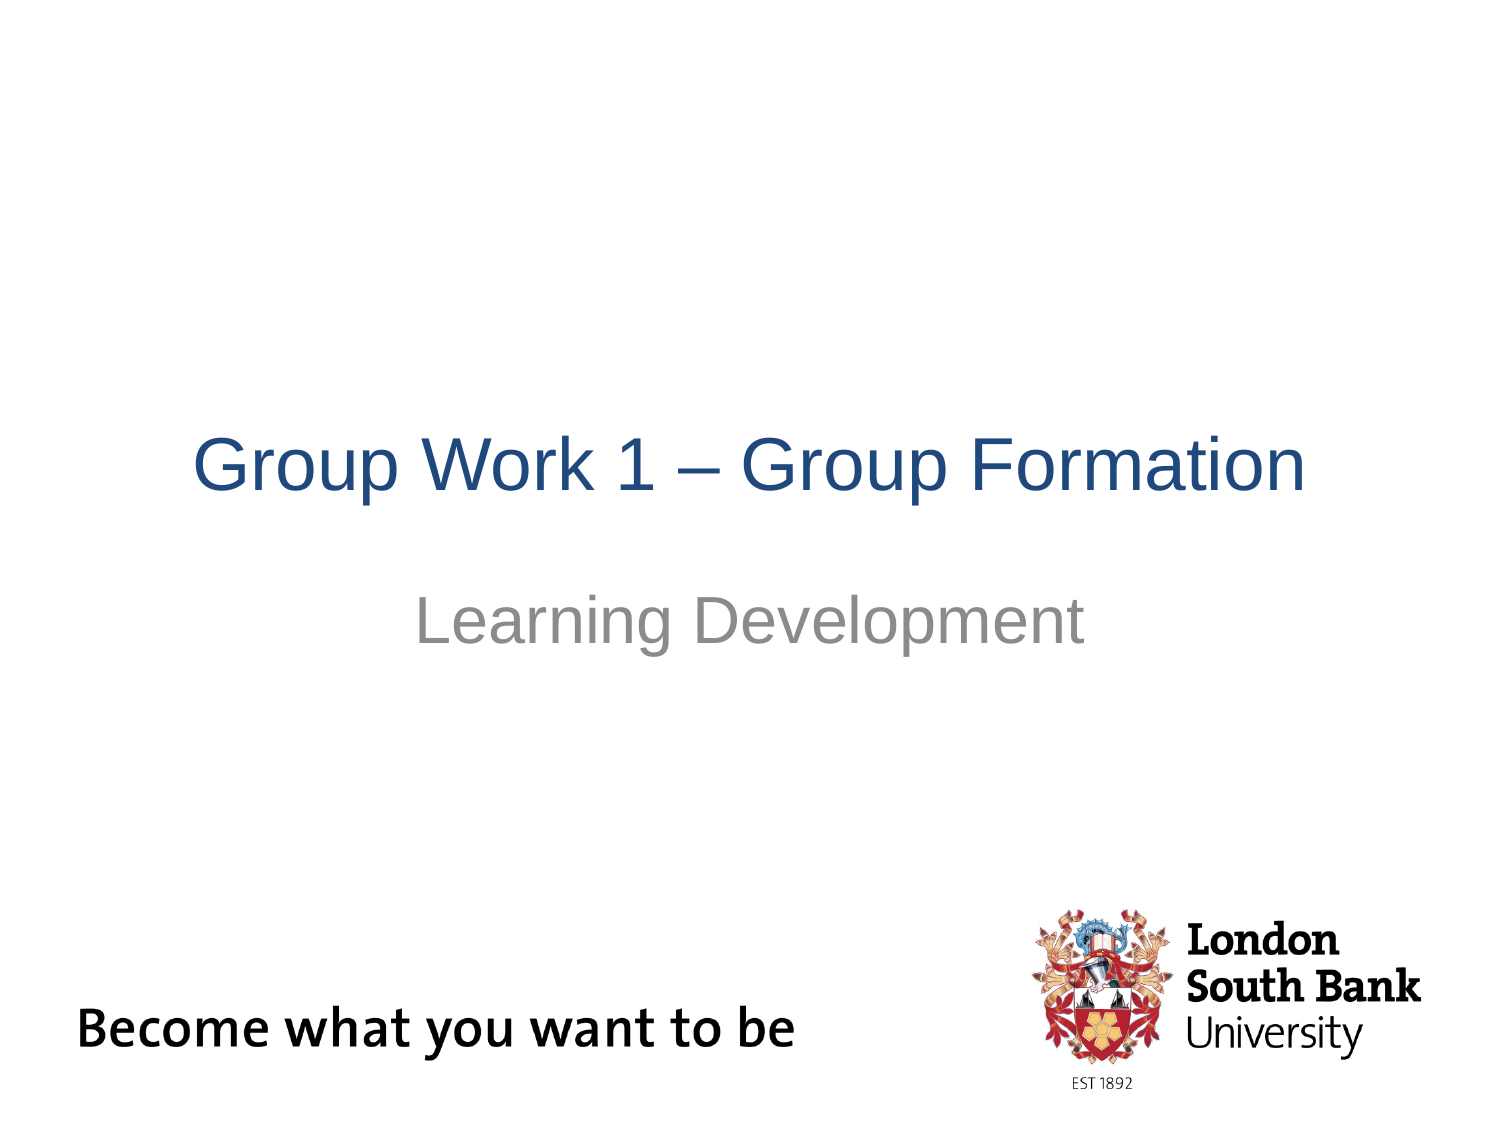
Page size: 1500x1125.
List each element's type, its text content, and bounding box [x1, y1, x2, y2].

picture [78, 1004, 799, 1061]
title Group Work 1 – Group Formation [112, 371, 1388, 550]
picture [1030, 909, 1422, 1091]
subtitle Learning Development [224, 566, 1276, 721]
